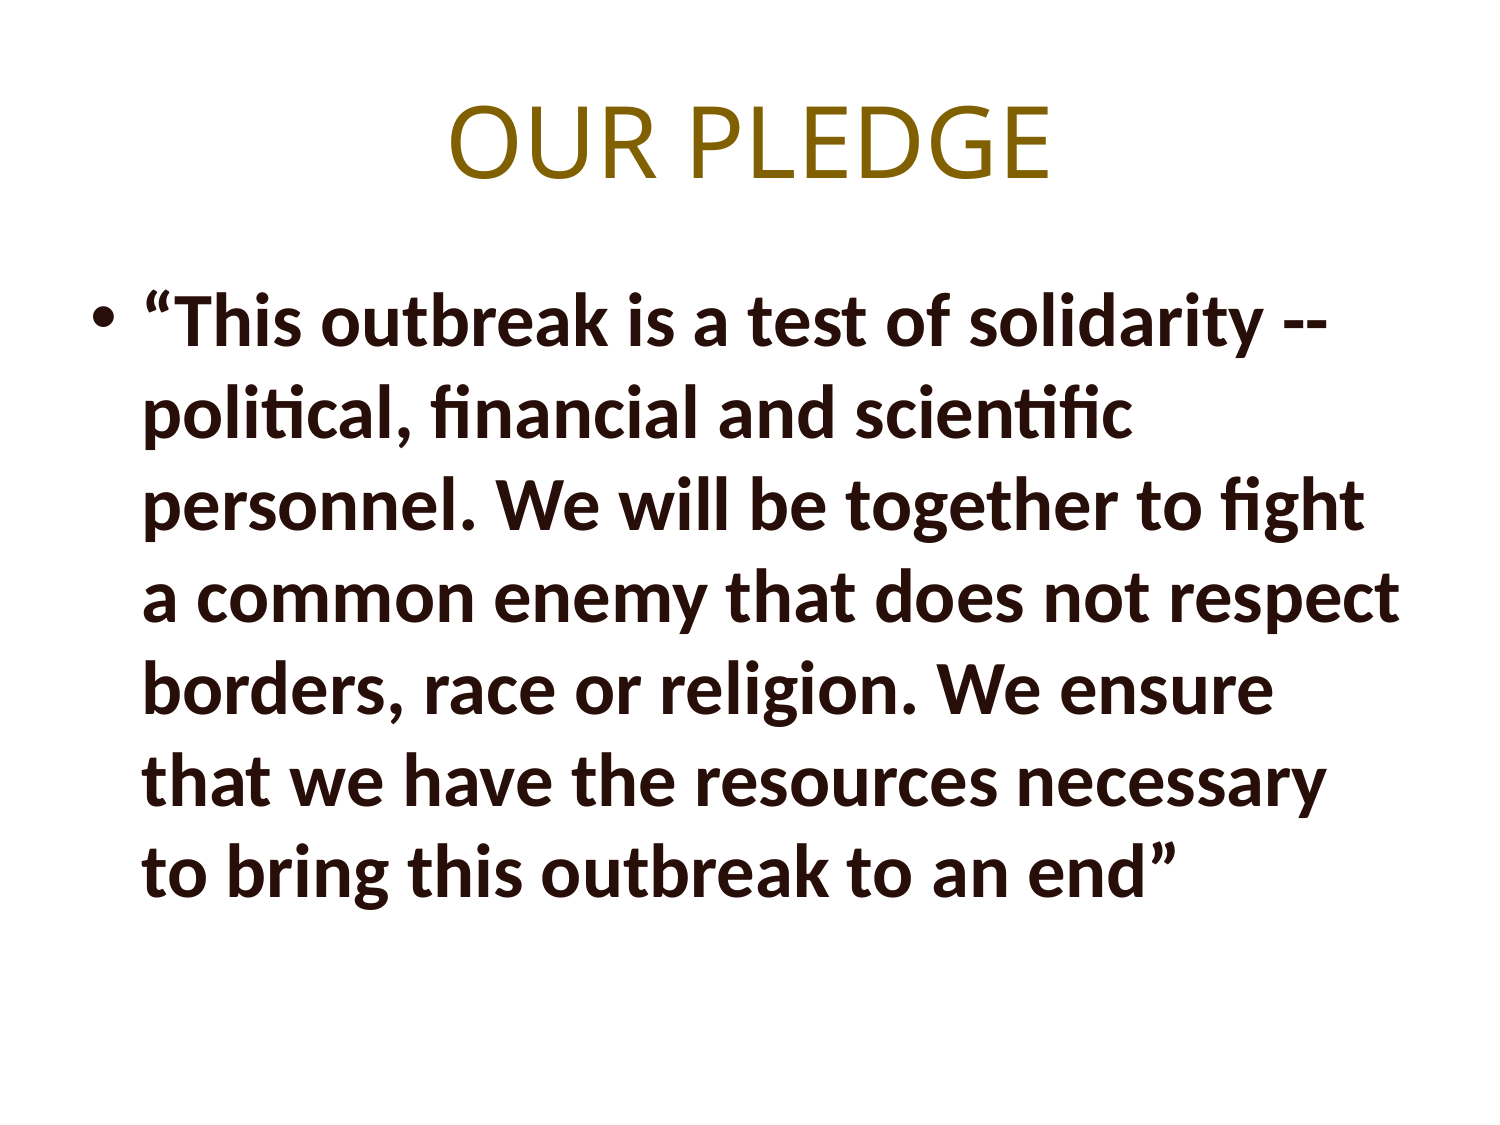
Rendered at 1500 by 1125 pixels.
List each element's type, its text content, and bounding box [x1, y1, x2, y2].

list “This outbreak is a test of solidarity -- political, financial and scientific personnel. We will be together to fight a common enemy that does not respect borders, race or religion. We ensure that we have the resources necessary to bring this outbreak to an end” [75, 262, 1425, 1005]
title OUR PLEDGE [75, 45, 1425, 233]
